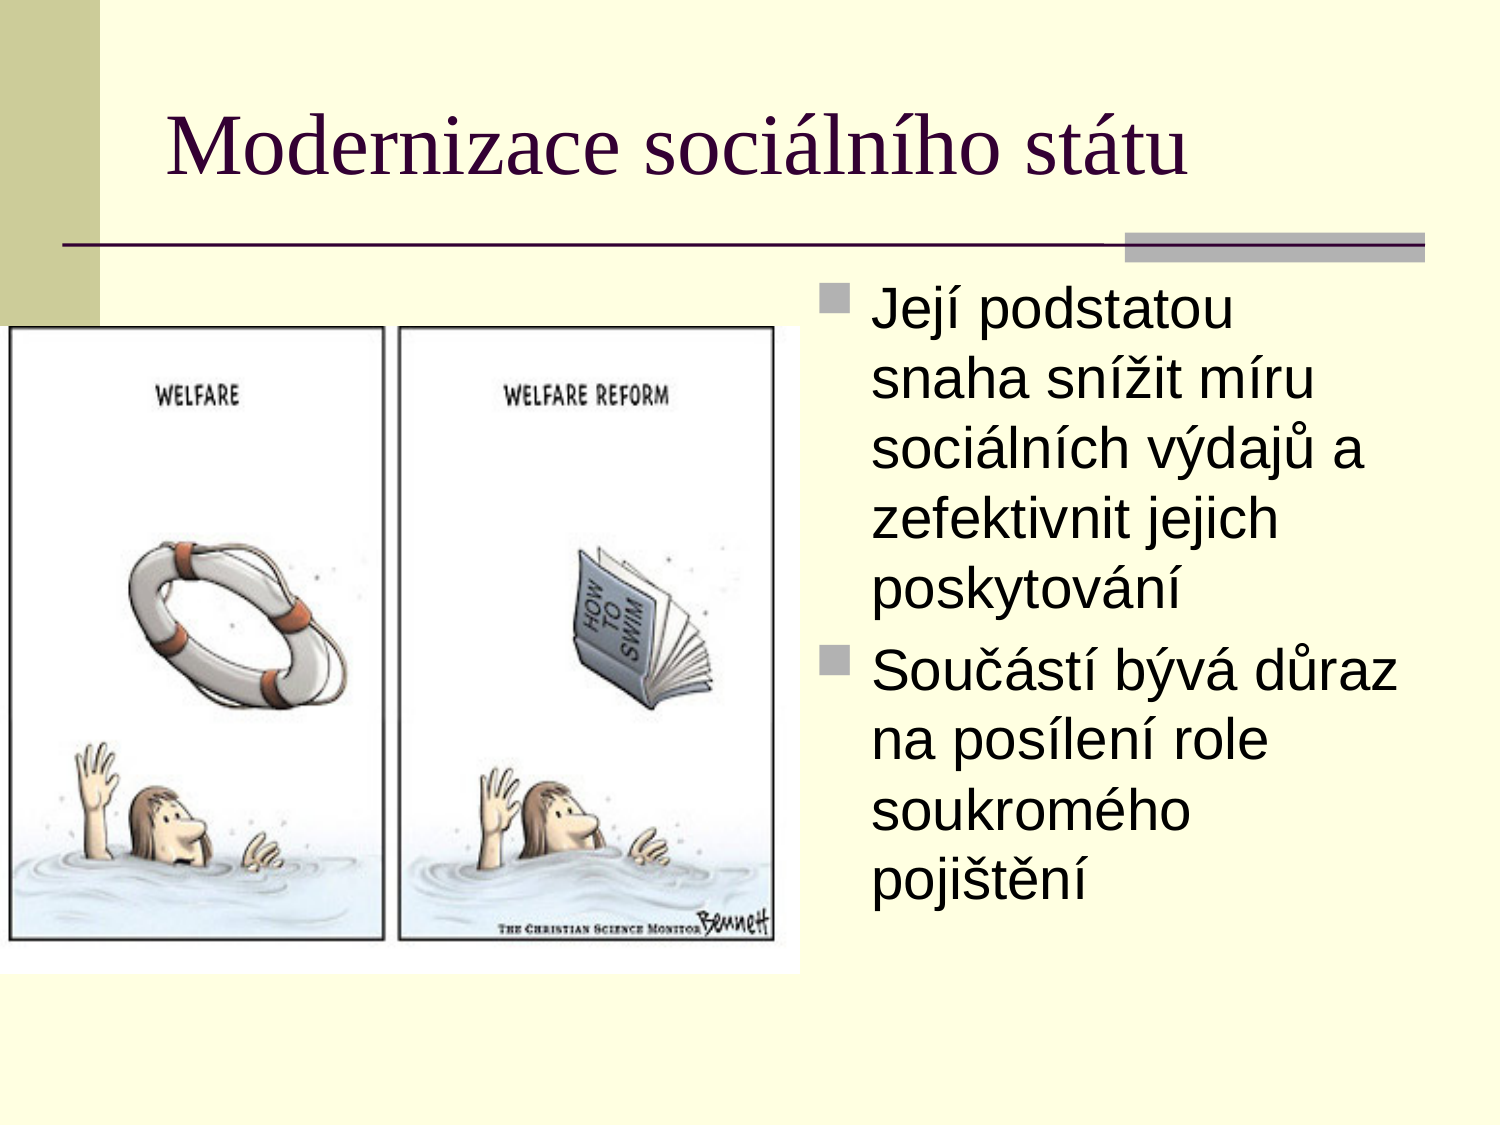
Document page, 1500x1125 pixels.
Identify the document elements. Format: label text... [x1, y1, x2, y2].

list Její podstatou snaha snížit míru sociálních výdajů a zefektivnit jejich poskytování Součástí bývá důraz na posílení role soukromého pojištění [800, 262, 1425, 1006]
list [0, 325, 801, 975]
title Modernizace sociálního státu [150, 45, 1425, 234]
